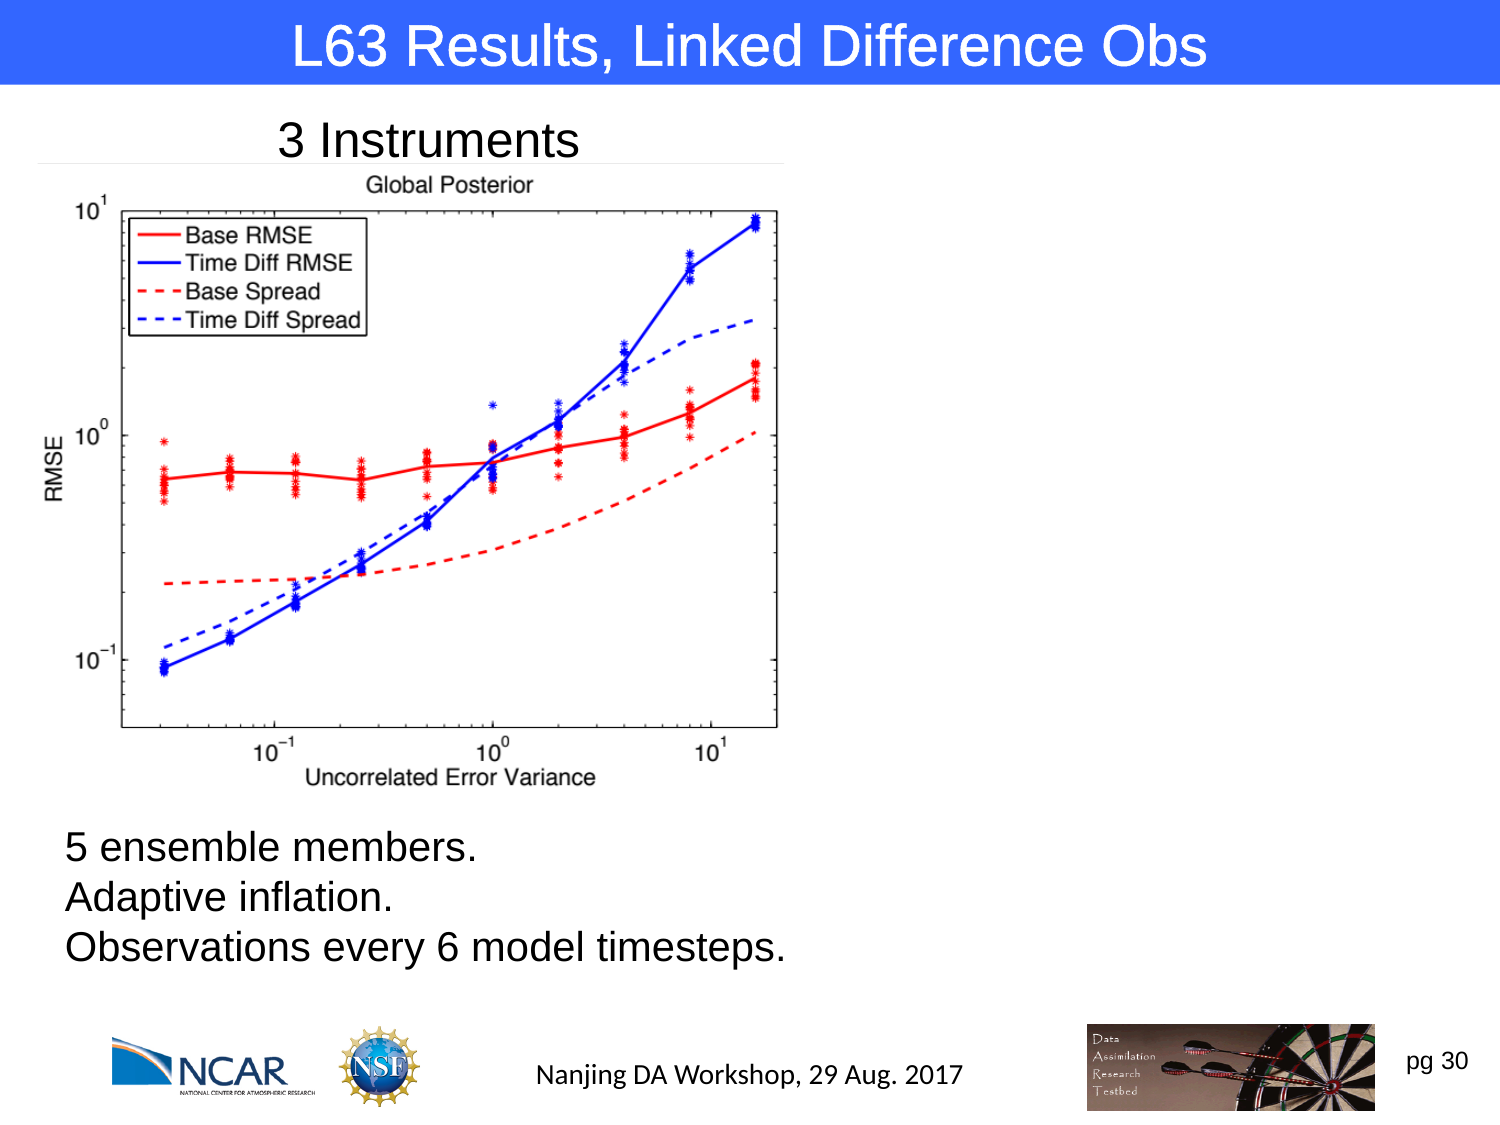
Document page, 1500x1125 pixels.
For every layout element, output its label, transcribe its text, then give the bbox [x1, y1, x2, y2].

text_box 5 ensemble members. Adaptive inflation. Observations every 6 model timesteps. [49, 812, 1400, 978]
picture [1087, 1024, 1375, 1111]
picture [337, 1024, 421, 1108]
picture [112, 1037, 315, 1095]
picture [37, 162, 785, 792]
text_box L63 Results, Linked Difference Obs [0, 0, 1500, 85]
text_box 3 Instruments [262, 99, 613, 160]
footer Nanjing DA Workshop, 29 Aug. 2017 [512, 1042, 988, 1103]
